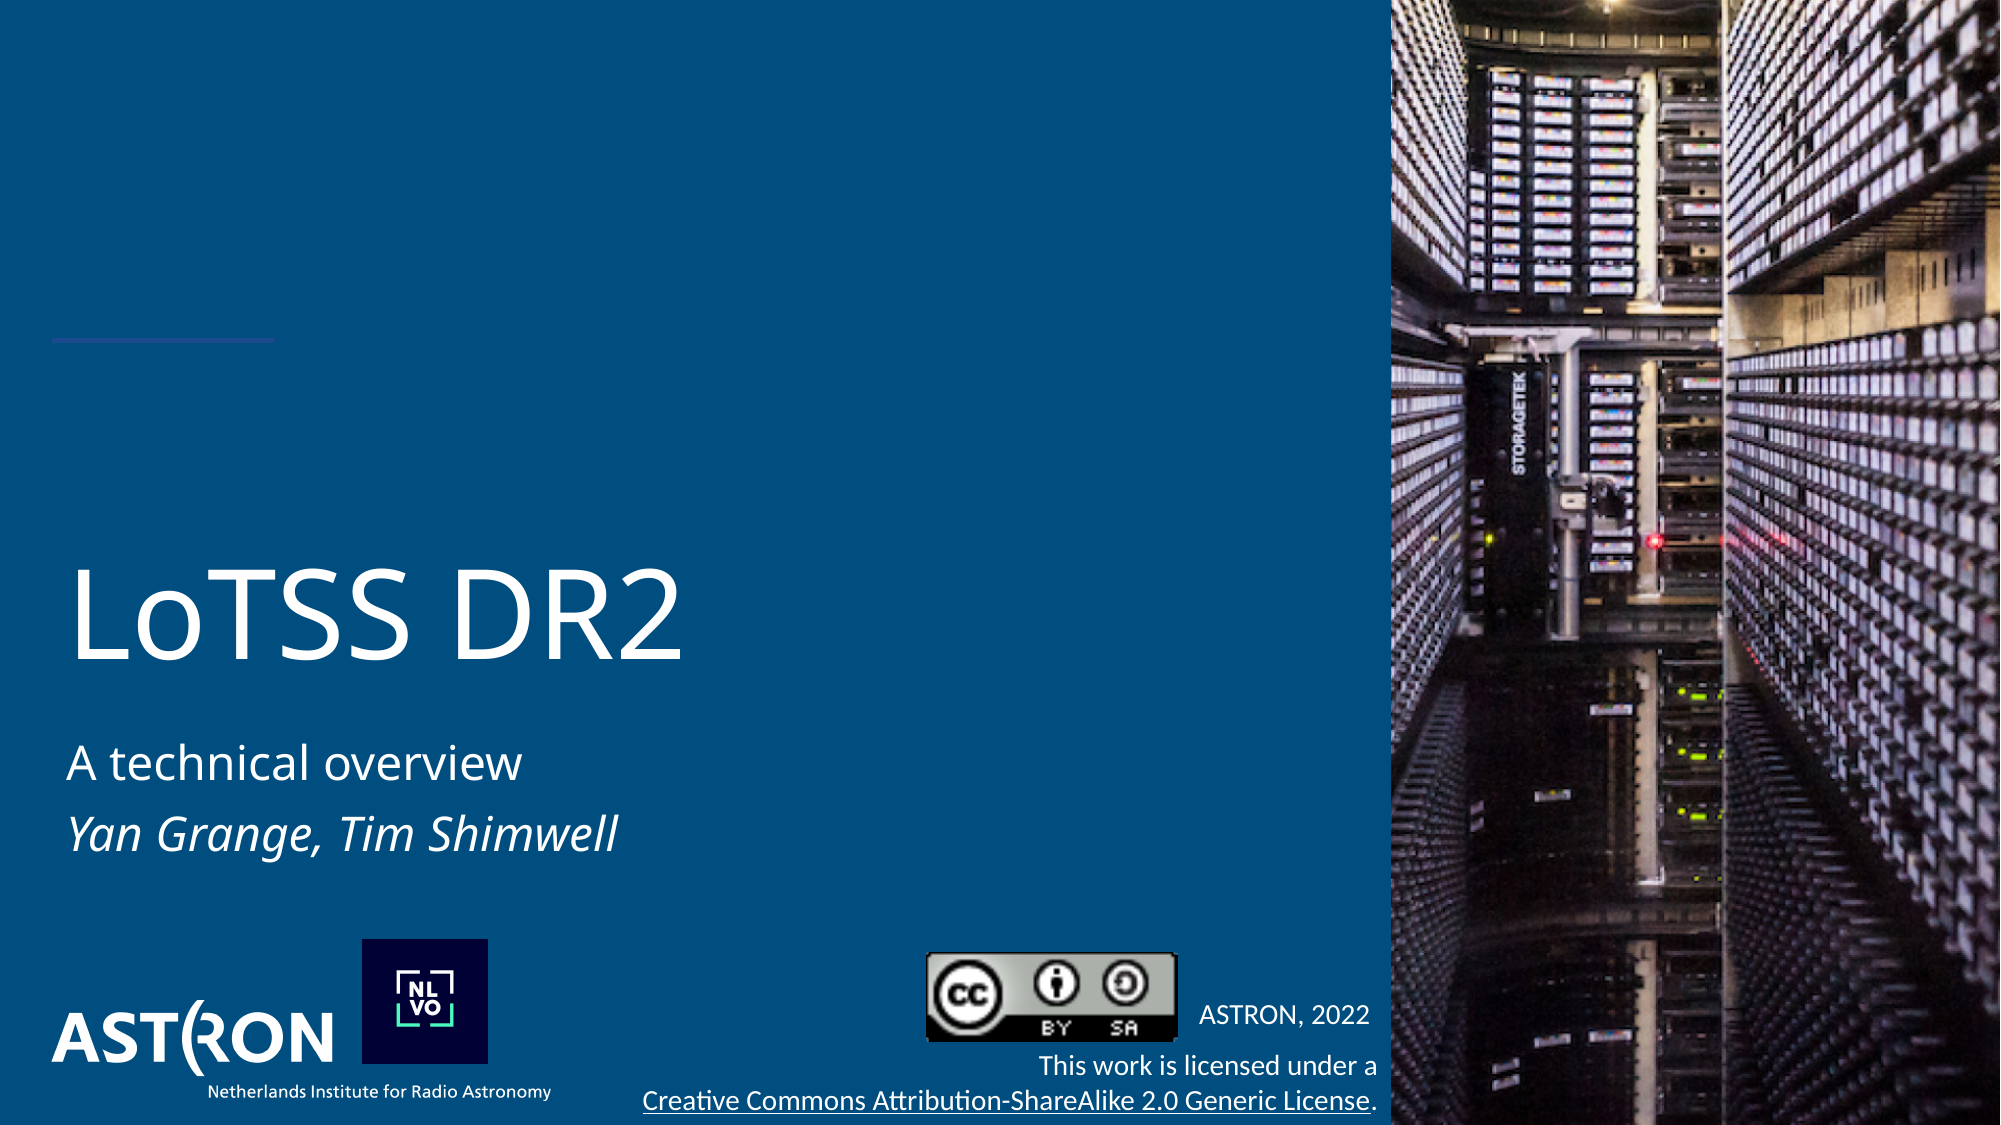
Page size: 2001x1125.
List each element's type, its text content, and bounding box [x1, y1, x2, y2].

picture [51, 939, 551, 1101]
subtitle A technical overview Yan Grange, Tim Shimwell [51, 731, 1338, 871]
text_box This work is licensed under a Creative Commons Attribution-ShareAlike 2.0 Generic License. [502, 1039, 1391, 1124]
picture [51, 337, 276, 344]
picture [926, 952, 1178, 1042]
title LoTSS DR2 [51, 377, 1338, 695]
picture [1391, 0, 2000, 1125]
text_box ASTRON, 2022 [1178, 988, 1385, 1038]
